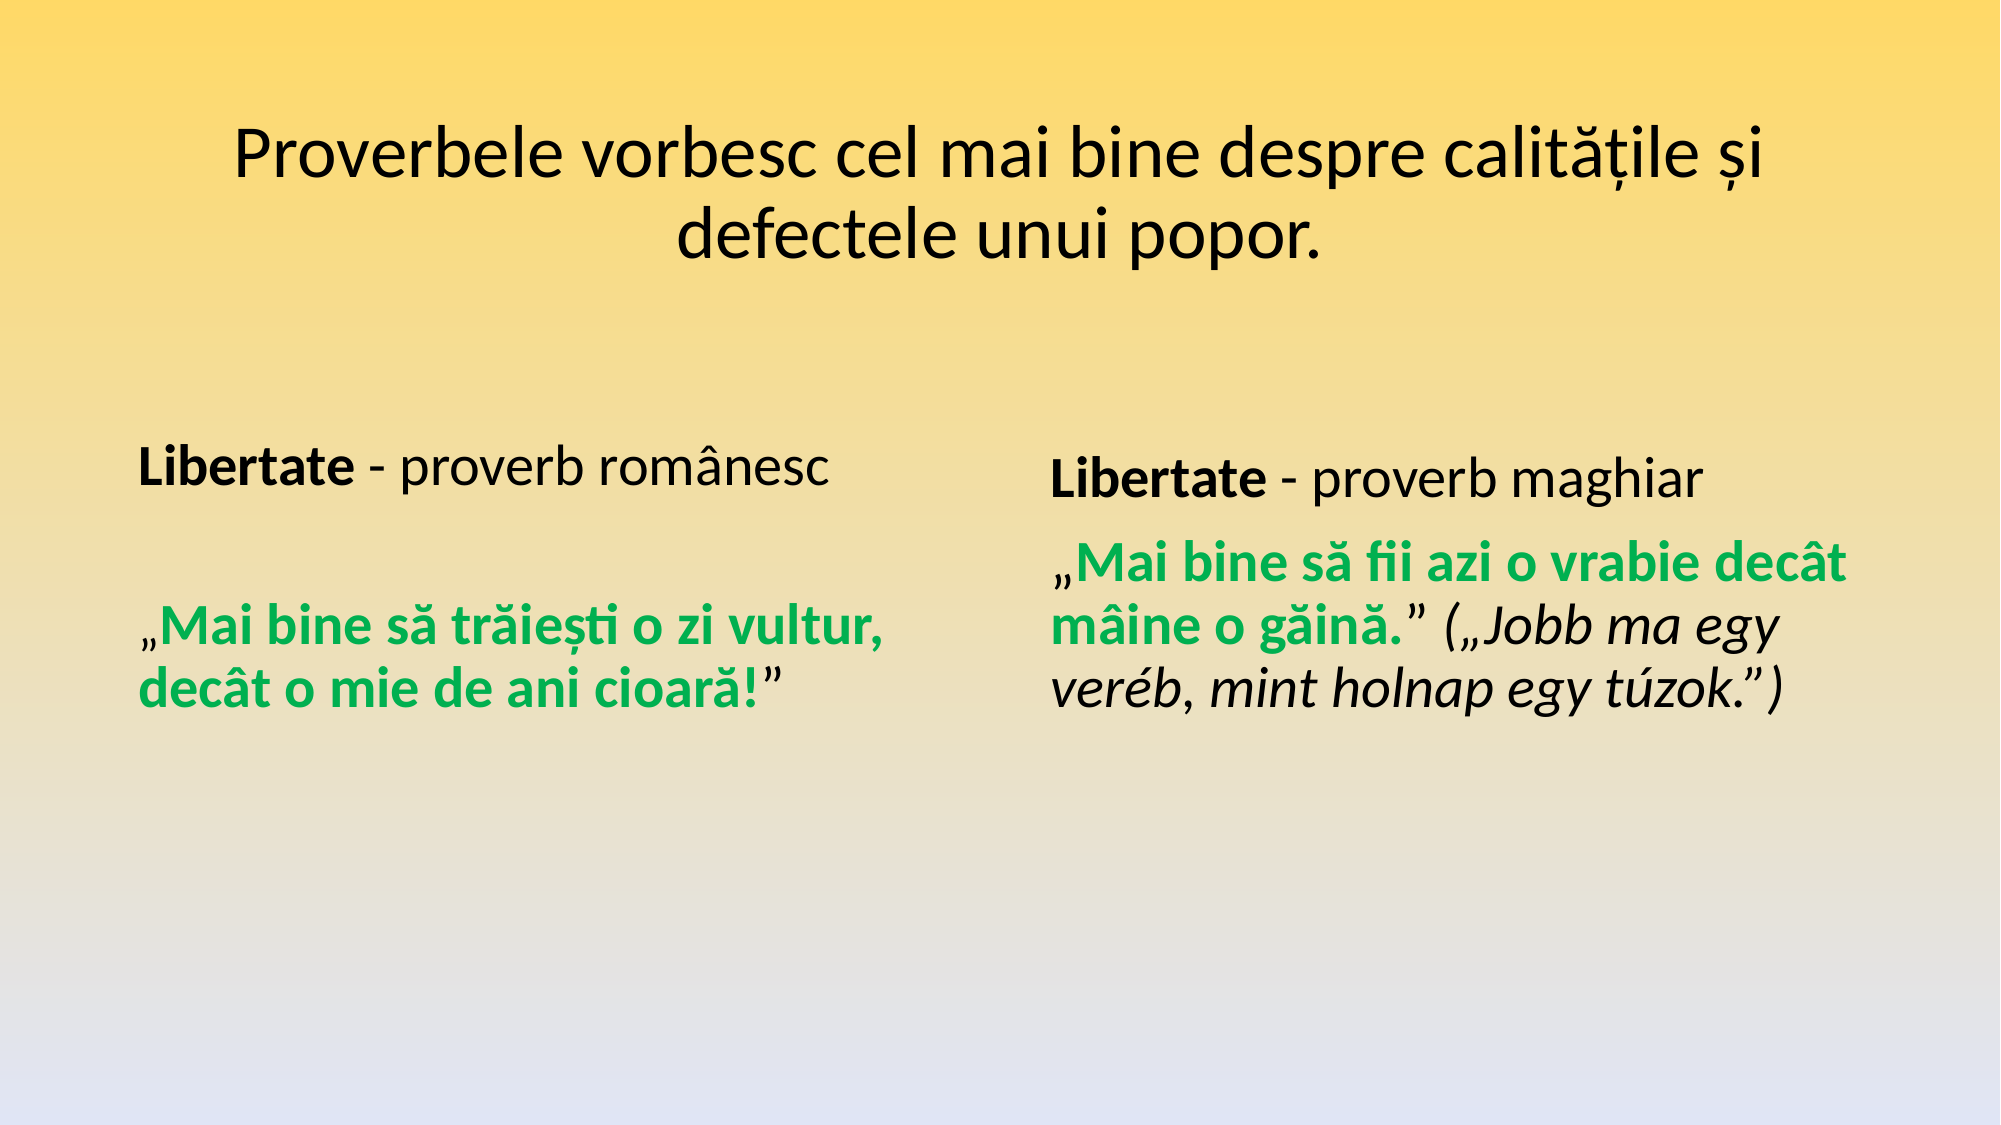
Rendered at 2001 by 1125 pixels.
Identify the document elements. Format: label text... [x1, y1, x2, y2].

title Proverbele vorbesc cel mai bine despre calitățile și defectele unui popor. [137, 124, 1863, 343]
list Libertate - proverb românesc „Mai bine să trăiești o zi vultur, decât o mie de ani cioară!” [123, 427, 974, 899]
list Libertate - proverb maghiar „Mai bine să fii azi o vrabie decât mâine o găină.” („Jobb ma egy veréb, mint holnap egy túzok.”) [1035, 440, 1886, 831]
